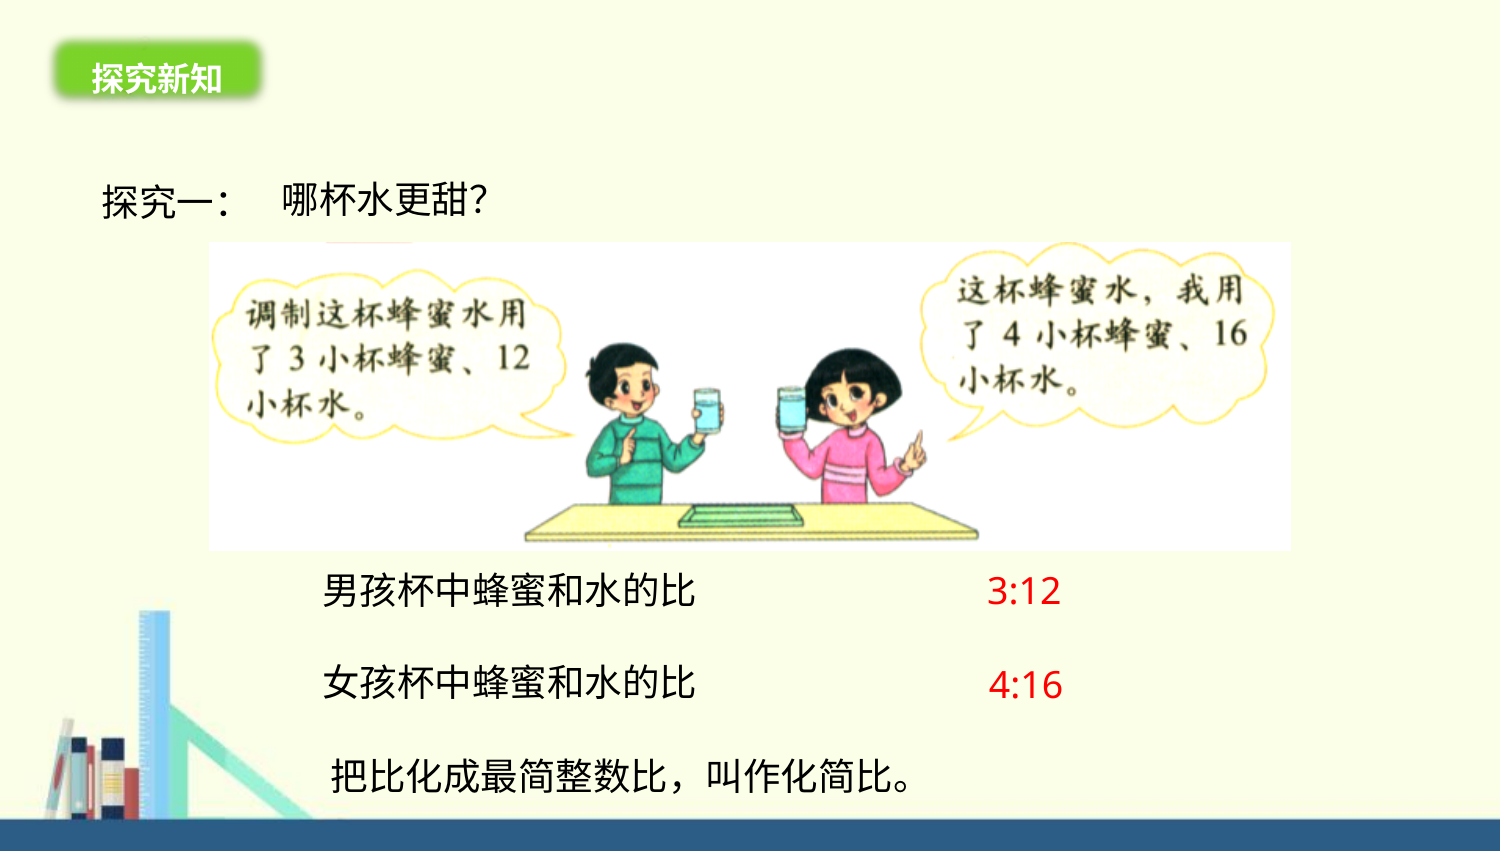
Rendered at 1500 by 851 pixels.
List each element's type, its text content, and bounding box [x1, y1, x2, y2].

text_box 4:16 [974, 653, 1079, 714]
text_box 把比化成最简整数比，叫作化简比。 [316, 745, 946, 805]
text_box 3:12 [972, 559, 1077, 620]
text_box 哪杯水更甜？ [266, 168, 651, 229]
text_box 男孩杯中蜂蜜和水的比 [307, 559, 713, 620]
text_box 探究一： [88, 150, 268, 243]
text_box 探究新知 [63, 49, 252, 88]
picture [0, 0, 1500, 851]
text_box 女孩杯中蜂蜜和水的比 [307, 651, 713, 712]
